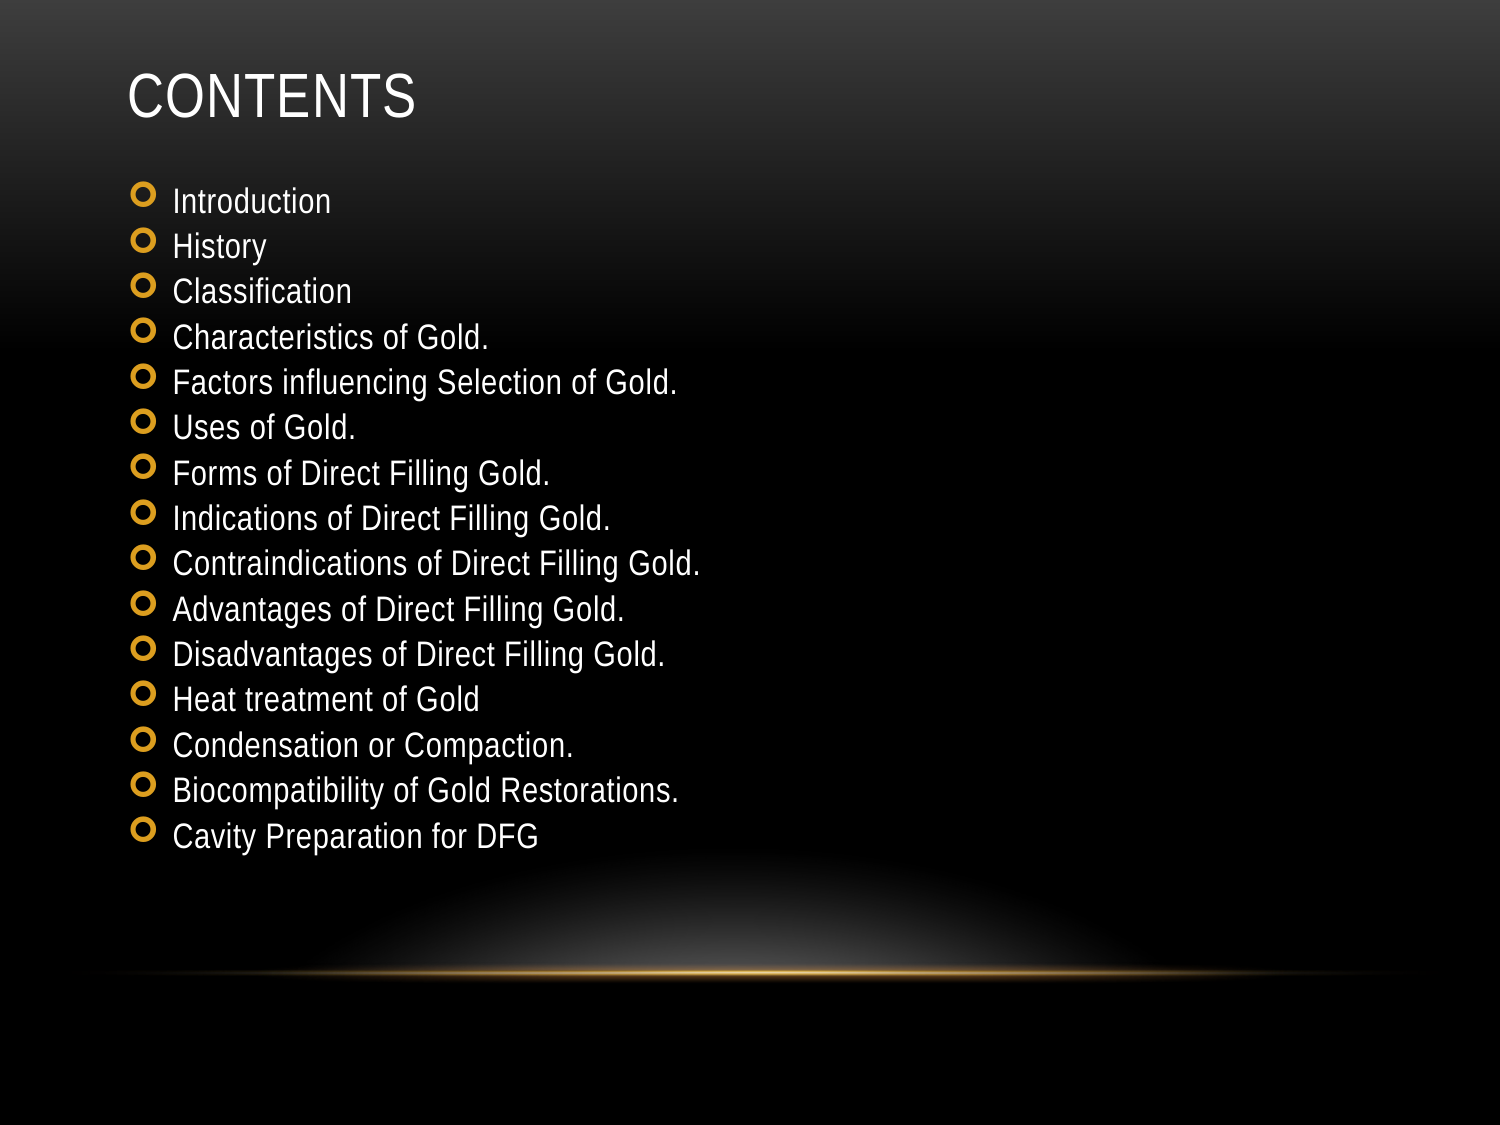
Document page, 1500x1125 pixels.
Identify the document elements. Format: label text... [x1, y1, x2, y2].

title Contents [112, 12, 1388, 138]
picture [0, 0, 1500, 1125]
list Introduction History Classification Characteristics of Gold. Factors influencing Selection of Gold. Uses of Gold. Forms of Direct Filling Gold. Indications of Direct Filling Gold. Contraindications of Direct Filling Gold. Advantages of Direct Filling Gold. Disadvantages of Direct Filling Gold. Heat treatment of Gold Condensation or Compaction. Biocompatibility of Gold Restorations. Cavity Preparation for DFG [112, 174, 1388, 1025]
